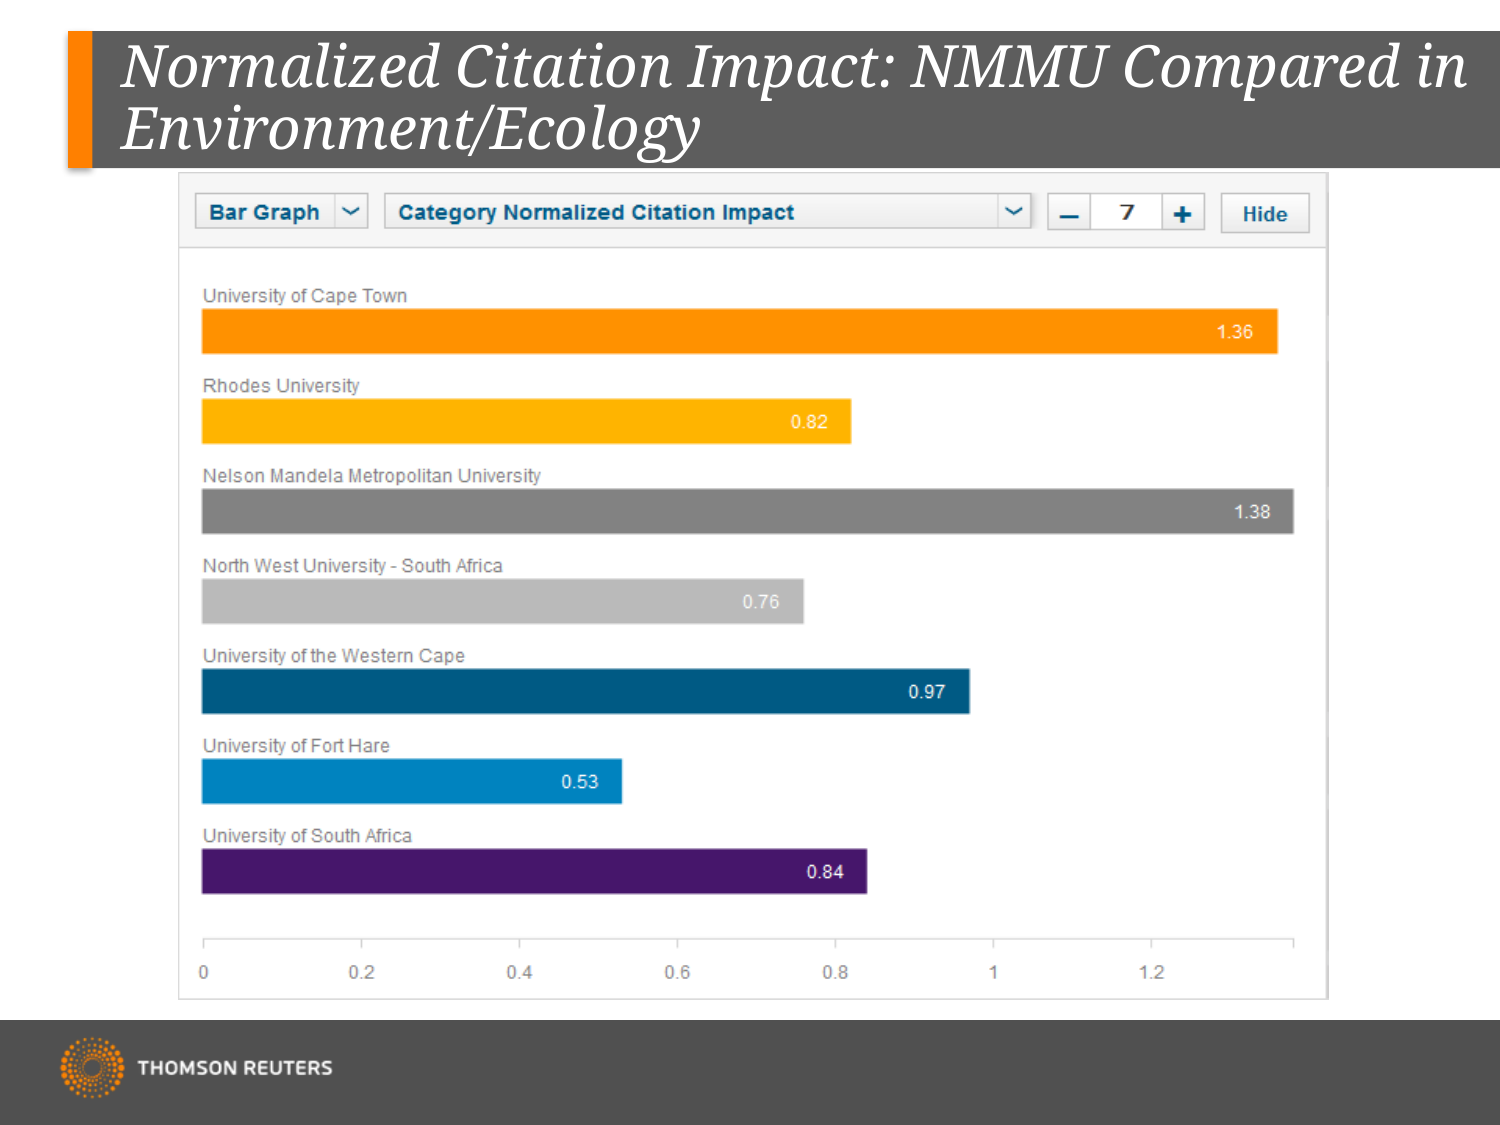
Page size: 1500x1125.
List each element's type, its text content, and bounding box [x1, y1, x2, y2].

title Normalized Citation Impact: NMMU Compared in Environment/Ecology [92, 30, 1500, 169]
picture [0, 1020, 1500, 1125]
picture [178, 172, 1329, 1000]
